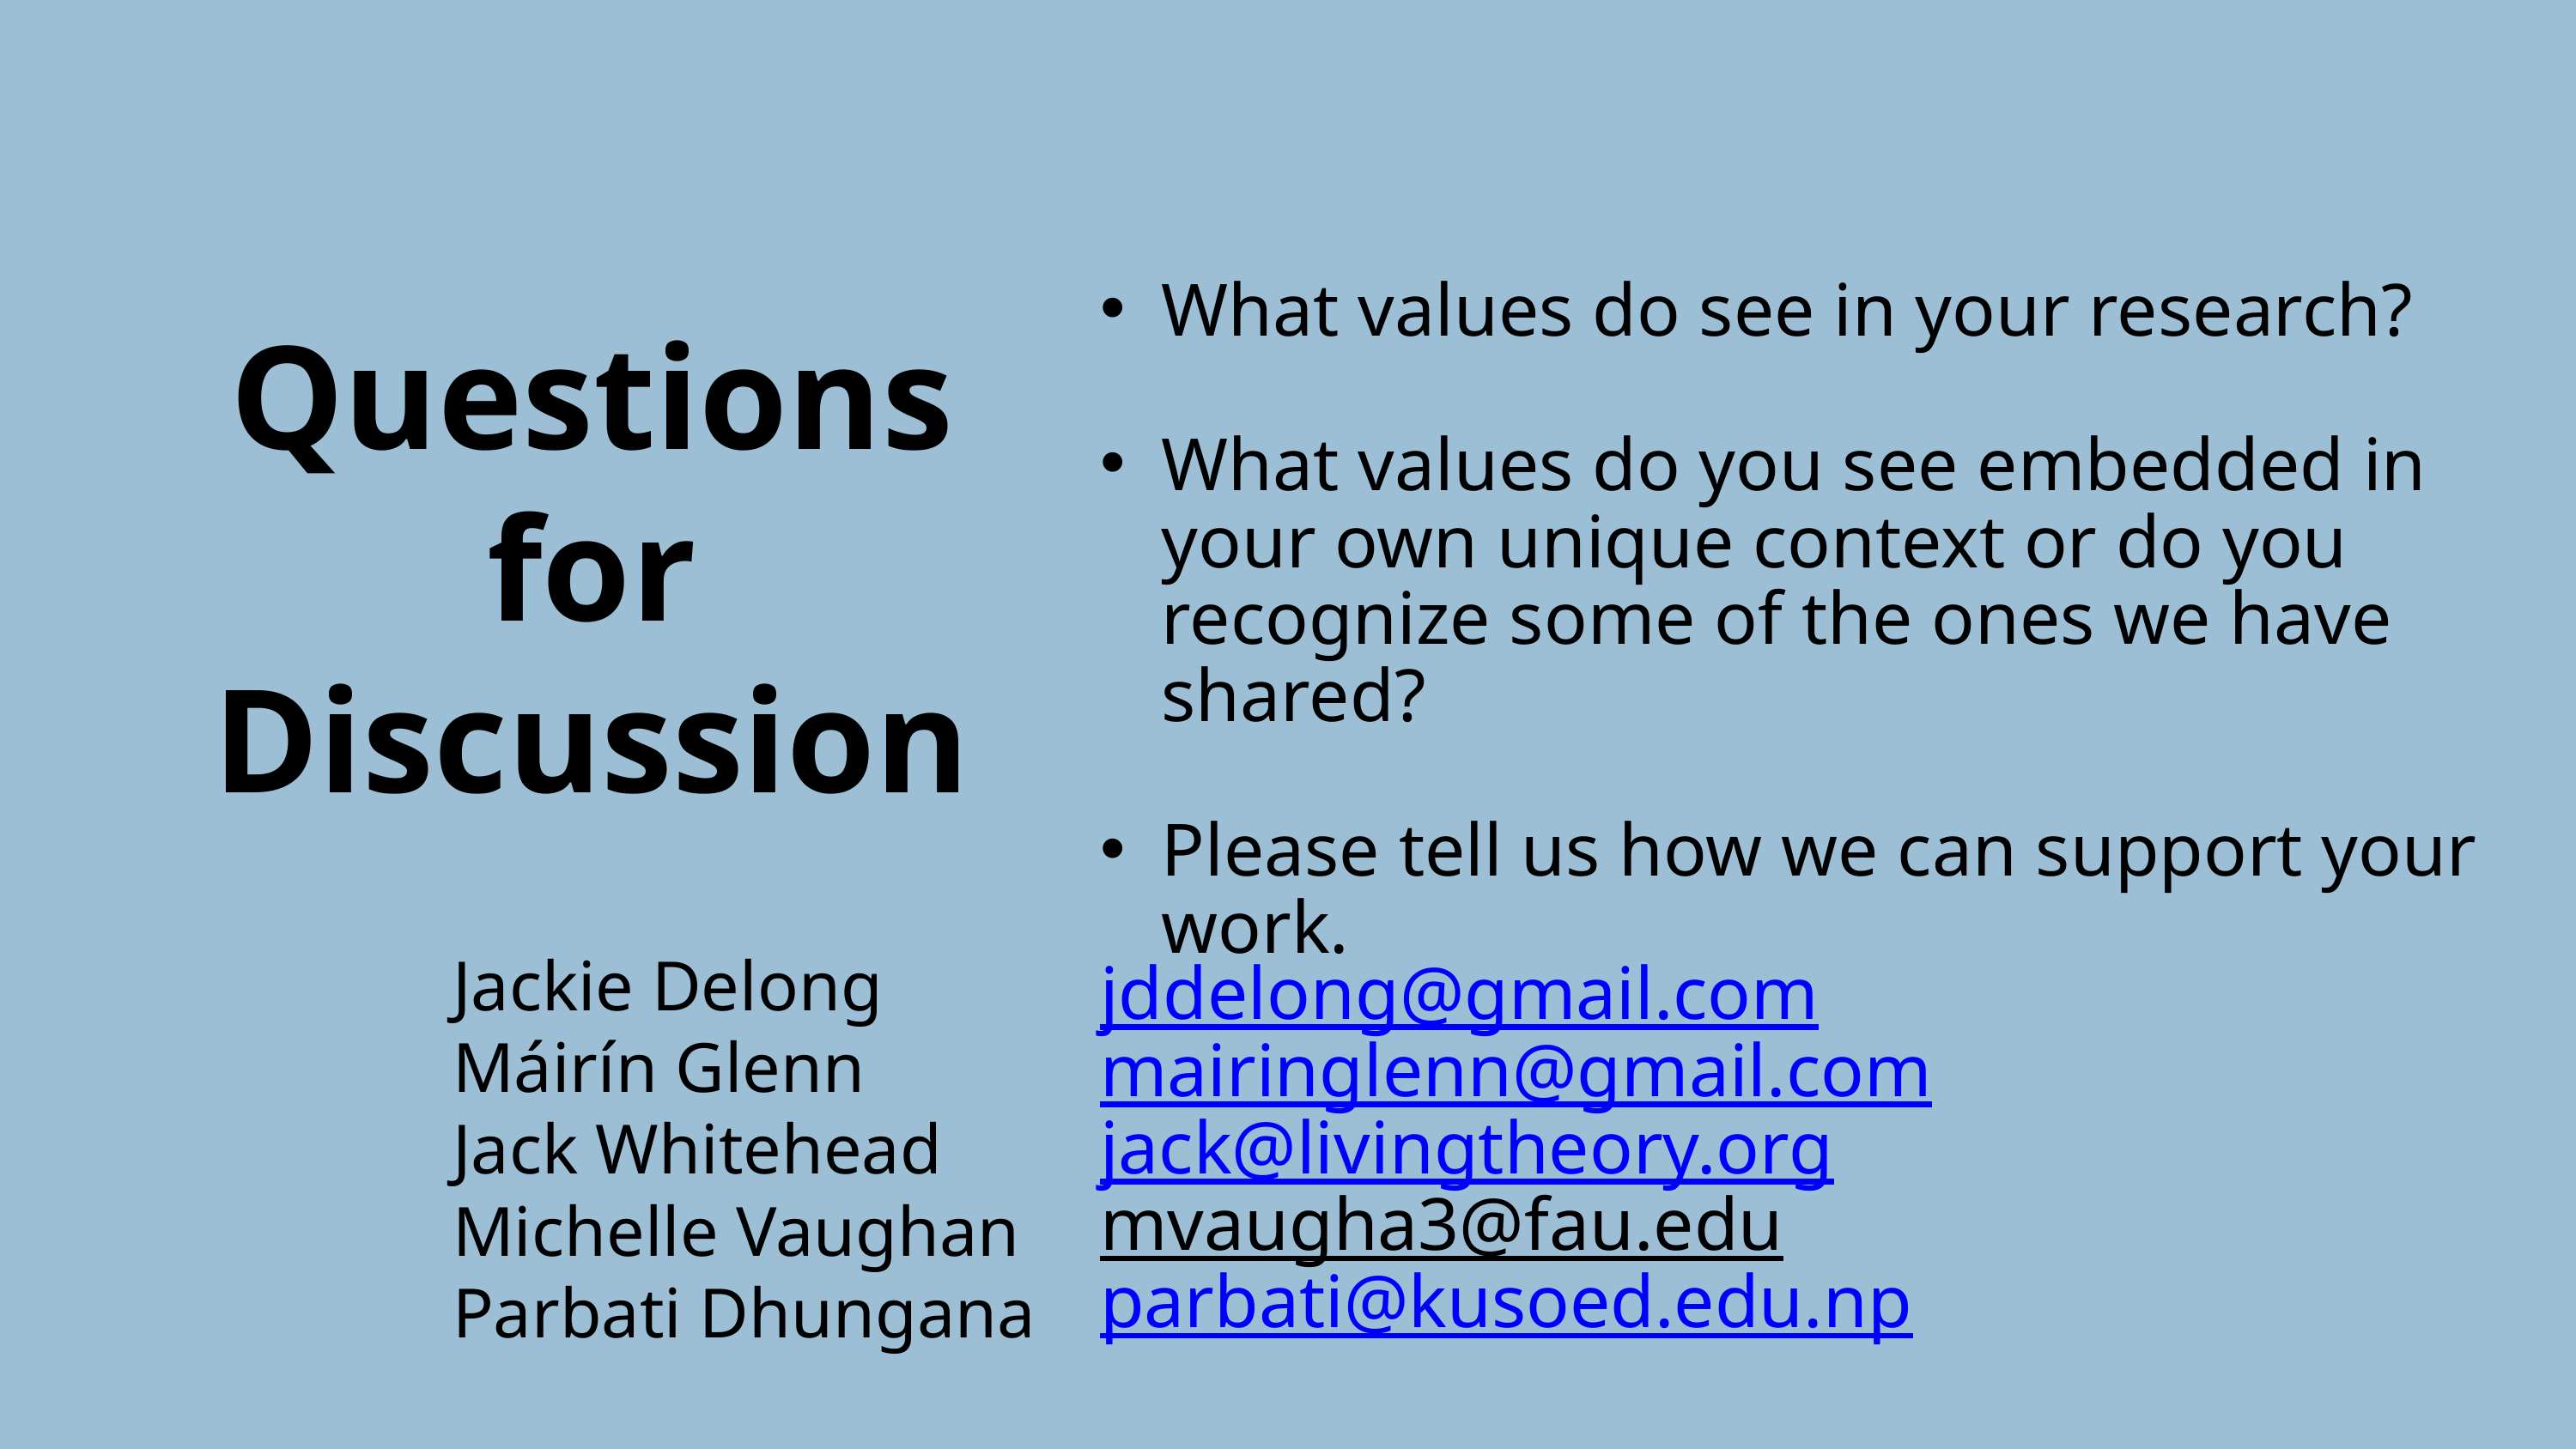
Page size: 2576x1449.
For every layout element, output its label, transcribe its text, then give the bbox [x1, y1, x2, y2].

text_box What values do see in your research? What values do you see embedded in your own unique context or do you recognize some of the ones we have shared? Please tell us how we can support your work. jddelong@gmail.com mairinglenn@gmail.com jack@livingtheory.org mvaugha3@fau.edu parbati@kusoed.edu.np [1038, 196, 2512, 1355]
text_box Questions for Discussion [144, 306, 1038, 822]
text_box Jackie Delong Máirín Glenn Jack Whitehead Michelle Vaughan Parbati Dhungana [440, 898, 1073, 1358]
